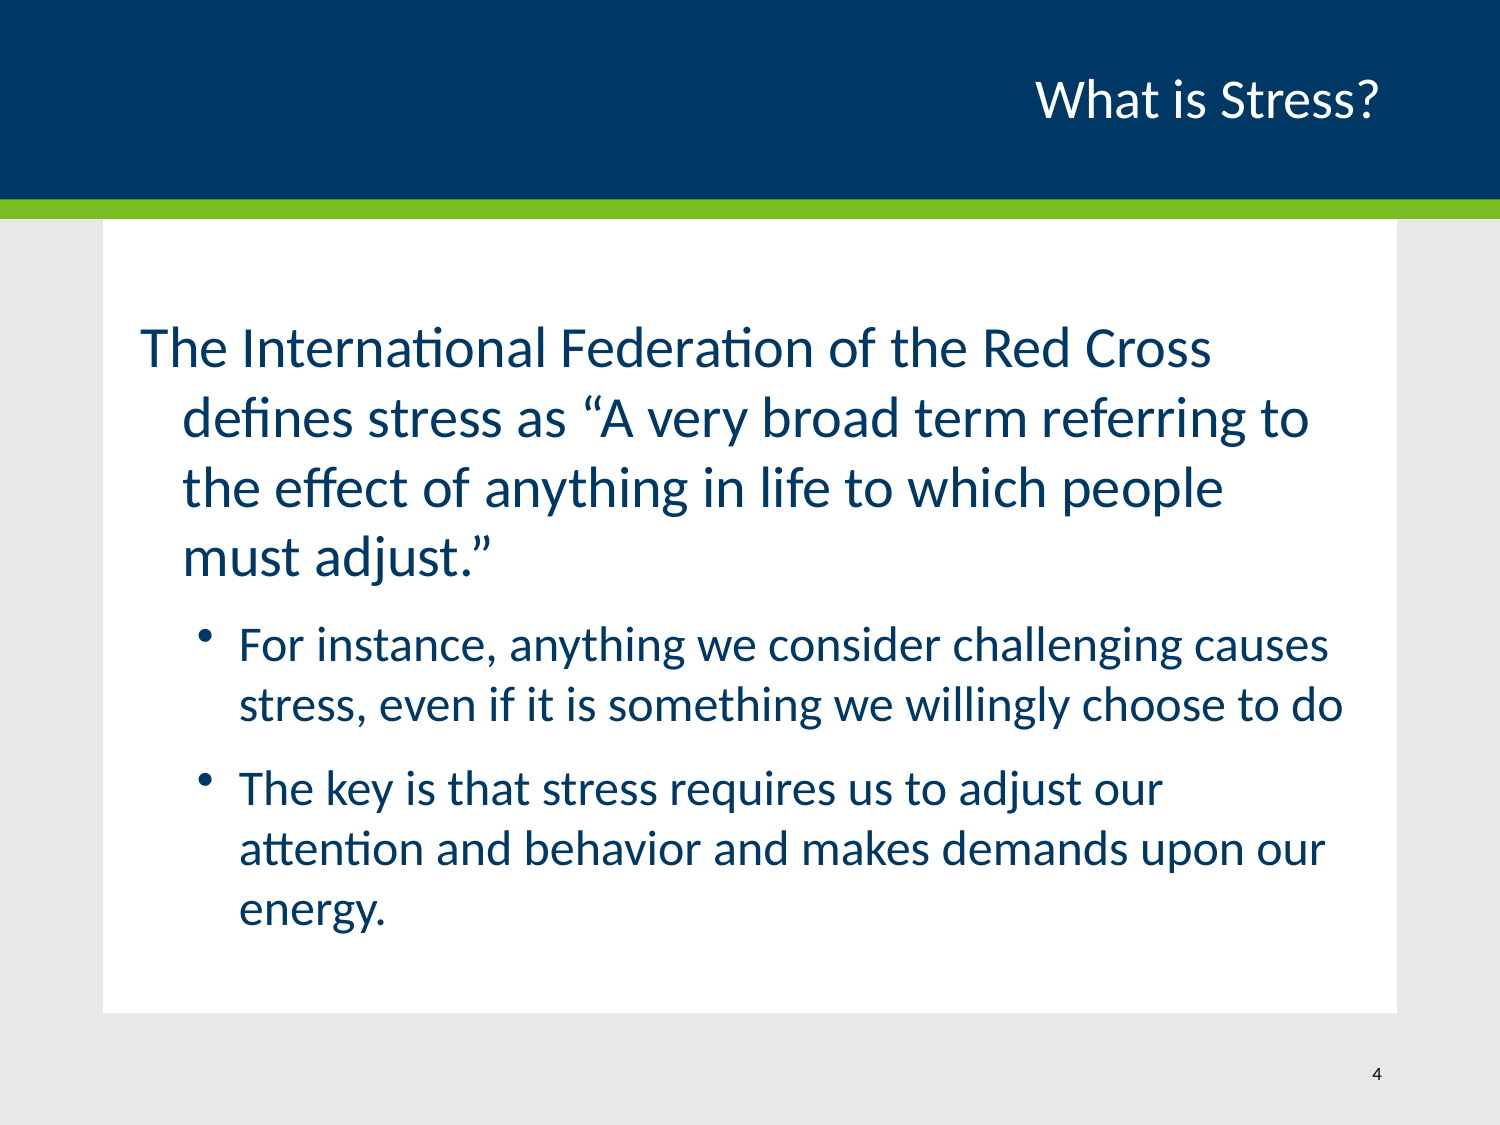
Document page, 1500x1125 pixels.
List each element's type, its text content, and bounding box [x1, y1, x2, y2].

list The International Federation of the Red Cross defines stress as “A very broad term referring to the effect of anything in life to which people must adjust.” For instance, anything we consider challenging causes stress, even if it is something we willingly choose to do The key is that stress requires us to adjust our attention and behavior and makes demands upon our energy. [103, 219, 1397, 1014]
slide_number 4 [1216, 1042, 1397, 1103]
title What is Stress? [103, 24, 1397, 175]
